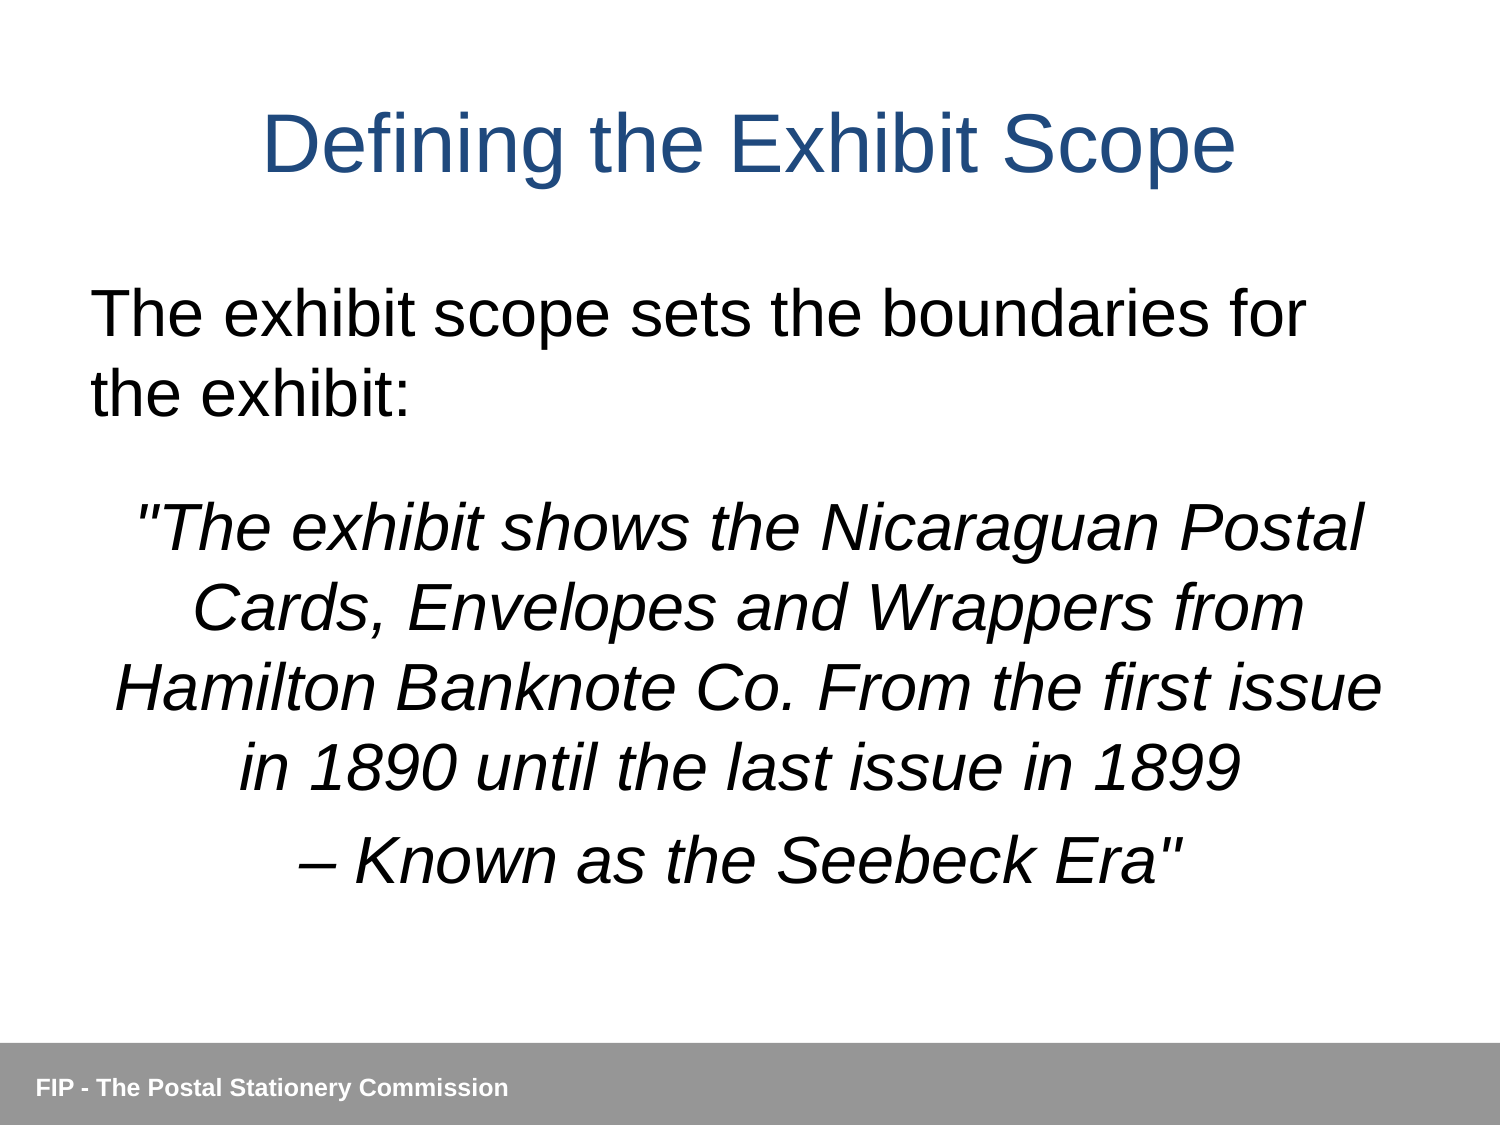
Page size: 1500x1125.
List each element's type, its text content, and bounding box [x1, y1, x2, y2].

list The exhibit scope sets the boundaries for the exhibit: "The exhibit shows the Nicaraguan Postal Cards, Envelopes and Wrappers from Hamilton Banknote Co. From the first issue in 1890 until the last issue in 1899 – Known as the Seebeck Era" [75, 262, 1425, 1005]
title Defining the Exhibit Scope [75, 45, 1425, 233]
